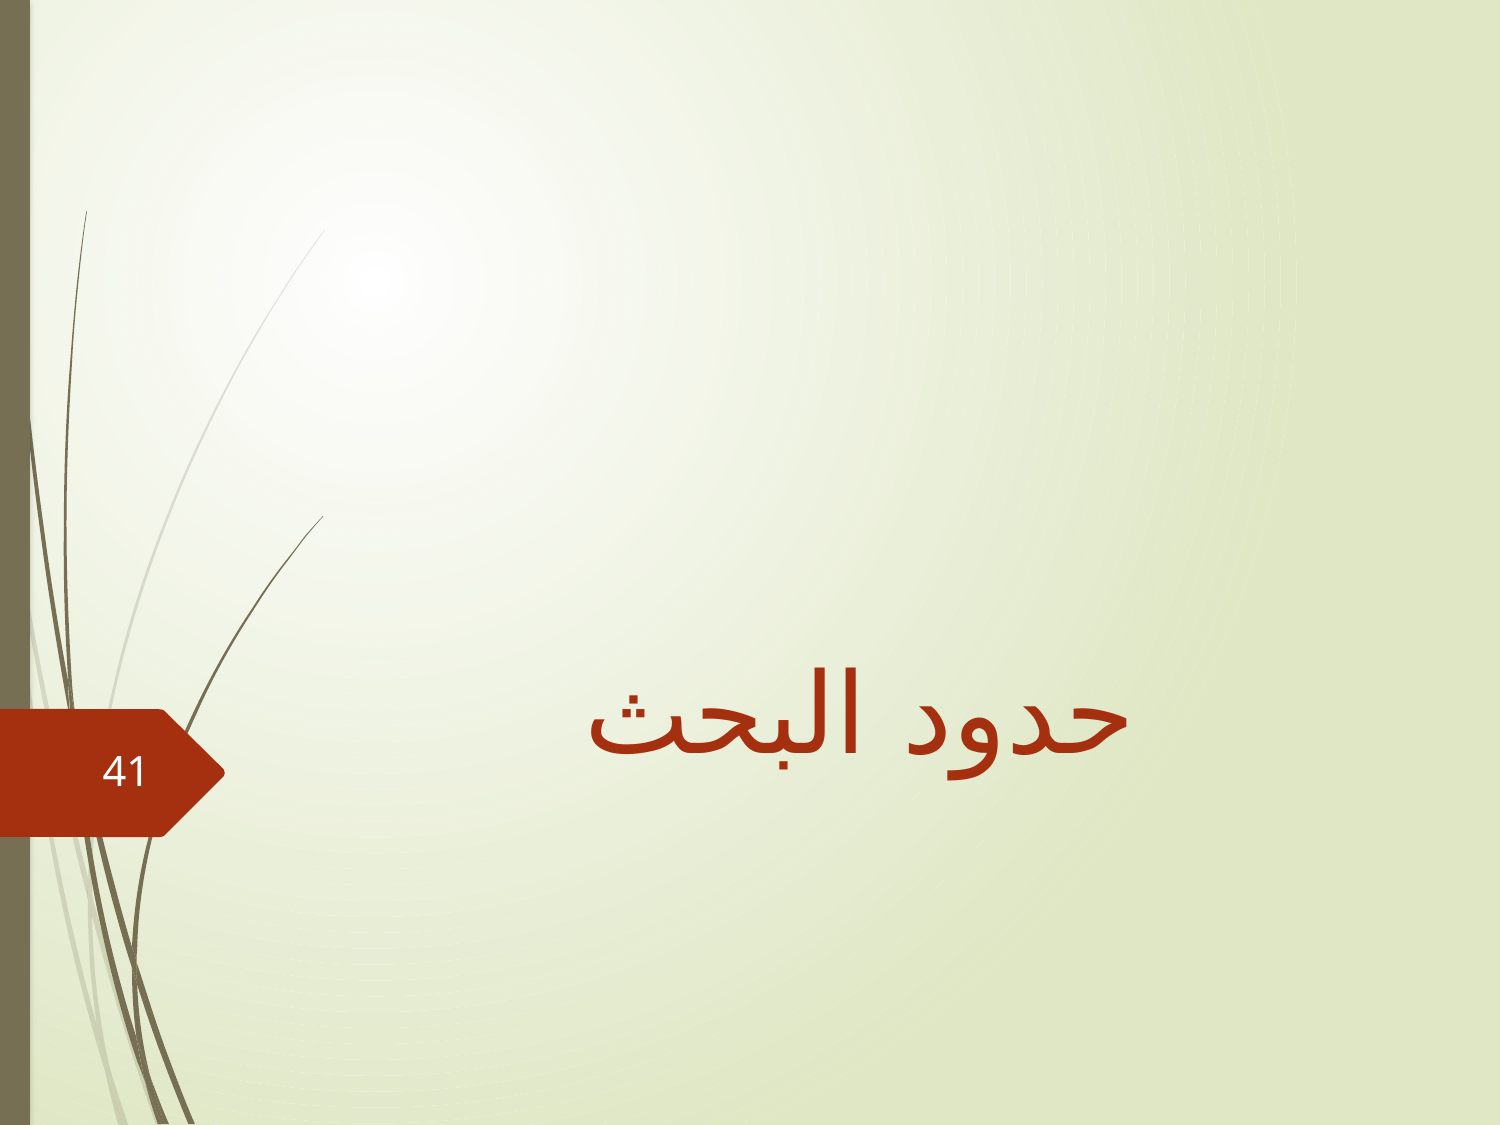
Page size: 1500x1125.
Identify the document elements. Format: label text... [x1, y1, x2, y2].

title حدود البحث [318, 412, 1402, 784]
slide_number 41 [69, 743, 166, 803]
